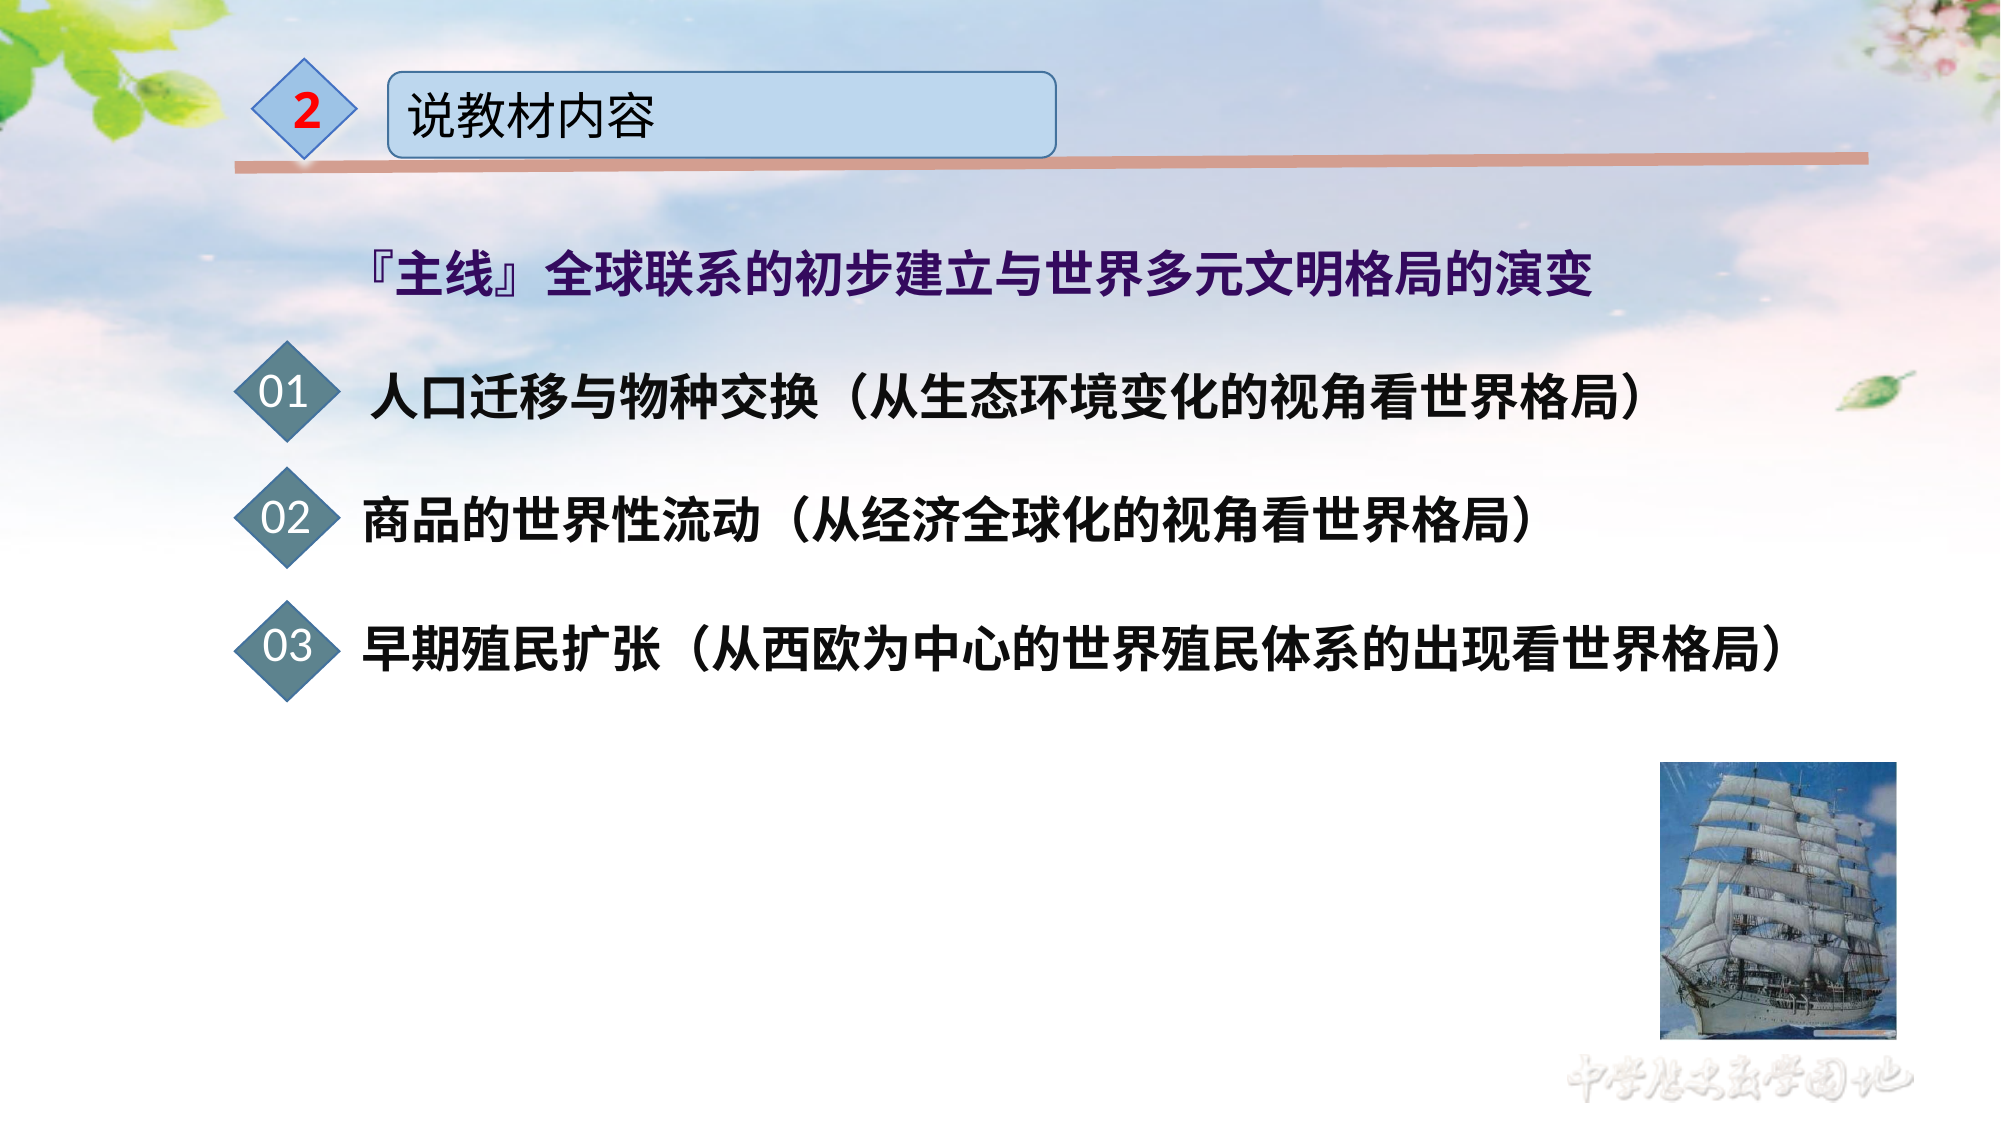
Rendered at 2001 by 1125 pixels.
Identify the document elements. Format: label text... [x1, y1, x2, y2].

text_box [251, 58, 1056, 159]
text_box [234, 158, 1869, 168]
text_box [230, 341, 1937, 761]
text_box 『主线』全球联系的初步建立与世界多元文明格局的演变 [242, 250, 1699, 297]
picture [0, 0, 2001, 1125]
